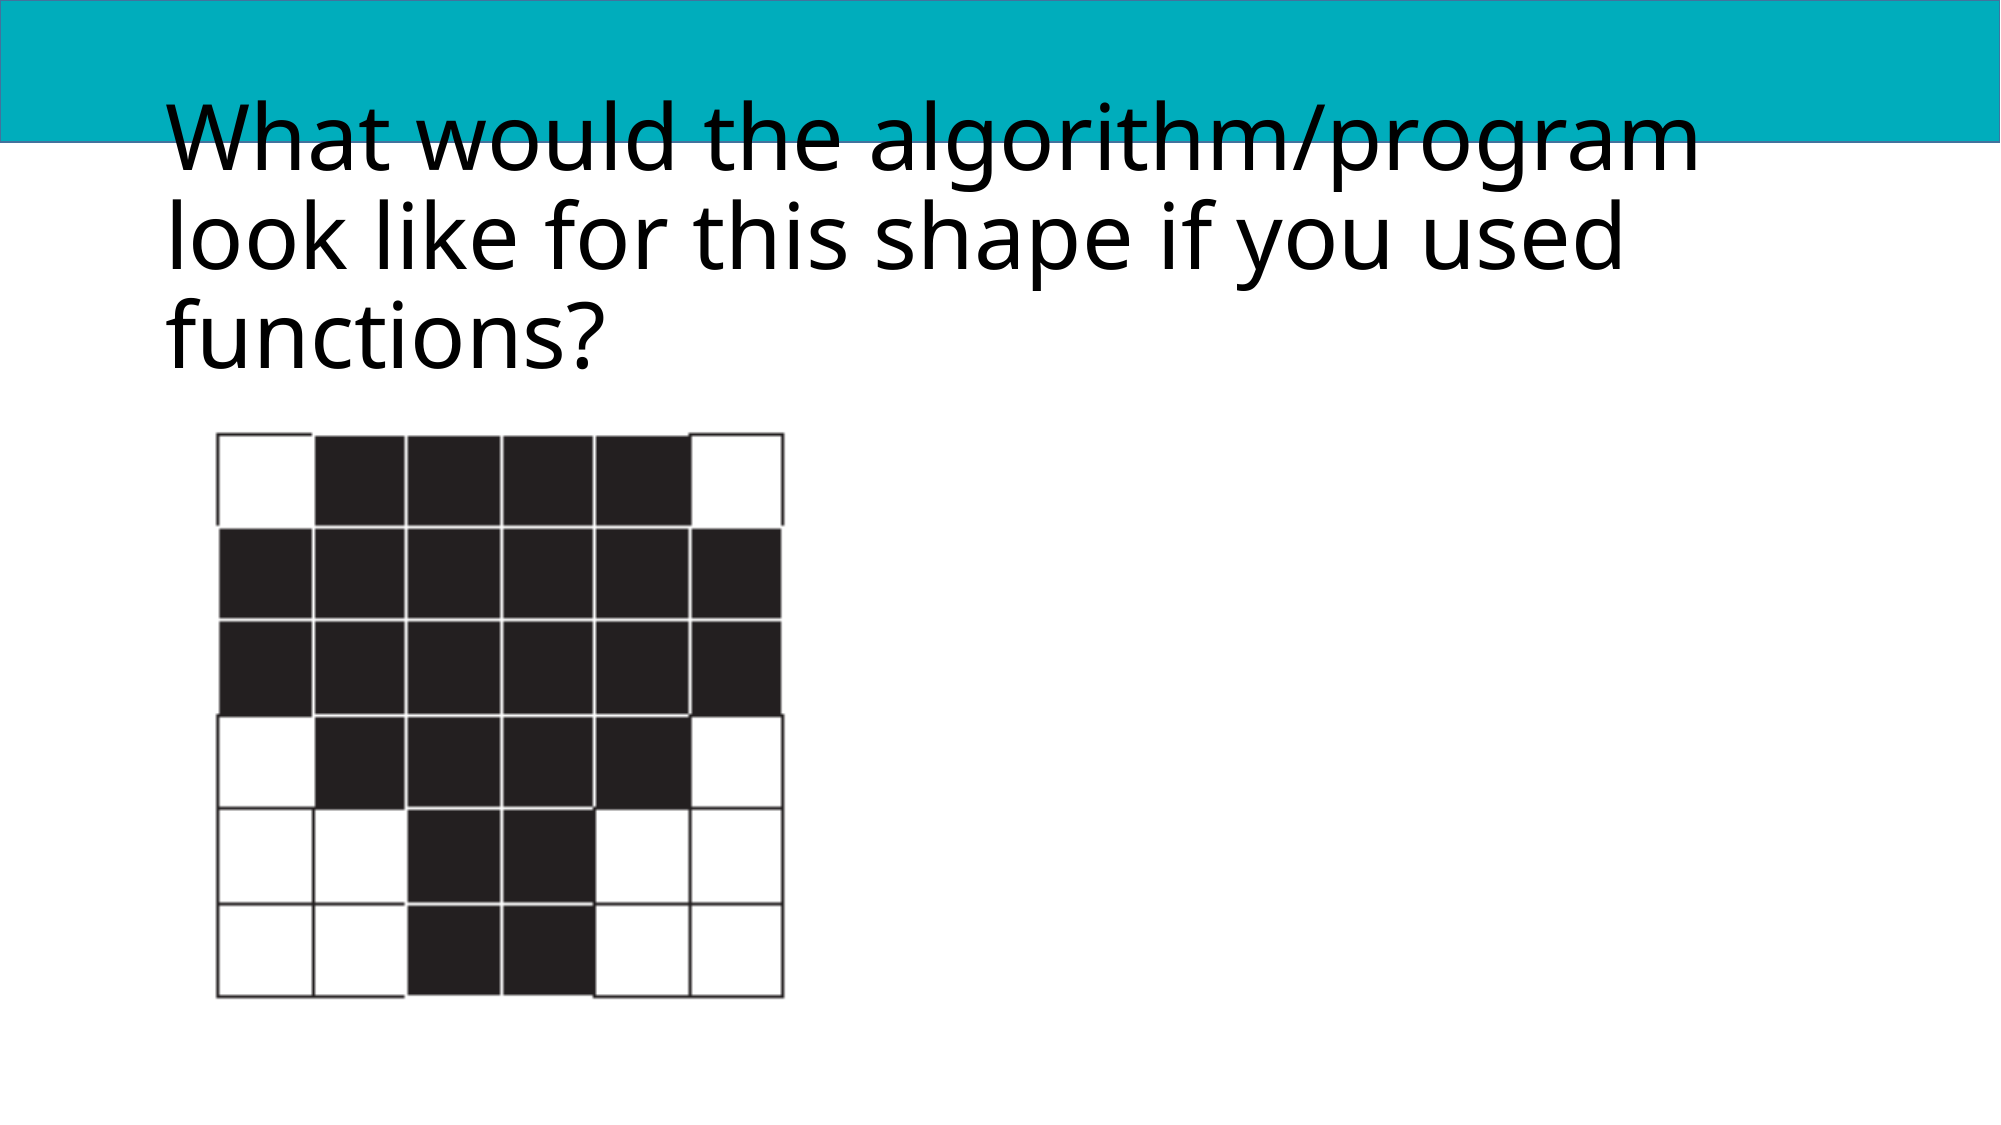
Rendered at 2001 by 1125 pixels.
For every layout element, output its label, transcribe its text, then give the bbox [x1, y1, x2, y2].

text_box [171, 375, 1925, 1094]
text_box [0, 0, 2000, 143]
picture [170, 400, 810, 1024]
text_box What would the algorithm/program look like for this shape if you used functions? [152, 84, 1853, 395]
